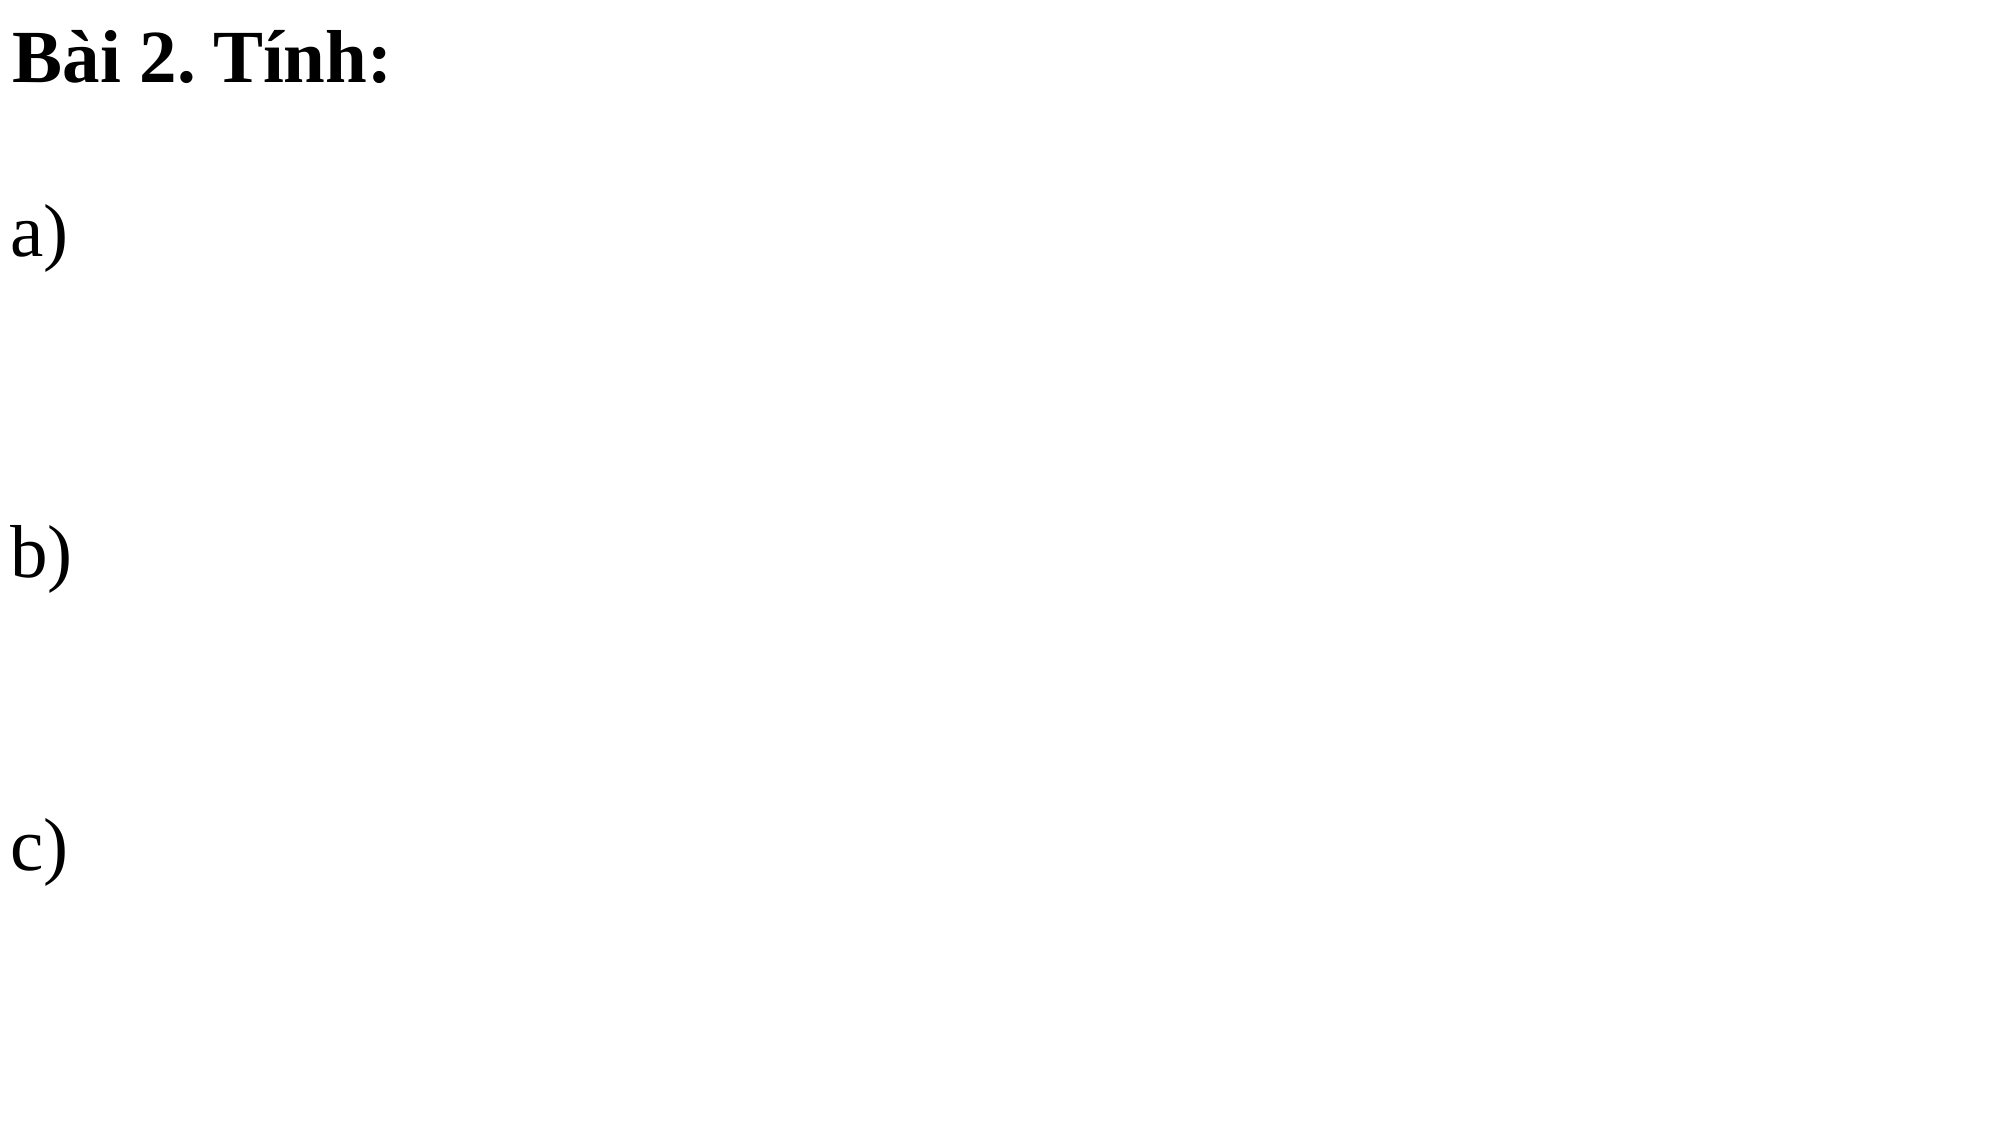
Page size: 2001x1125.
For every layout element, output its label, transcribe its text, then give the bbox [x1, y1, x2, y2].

text_box Bài 2. Tính: [0, 0, 408, 105]
